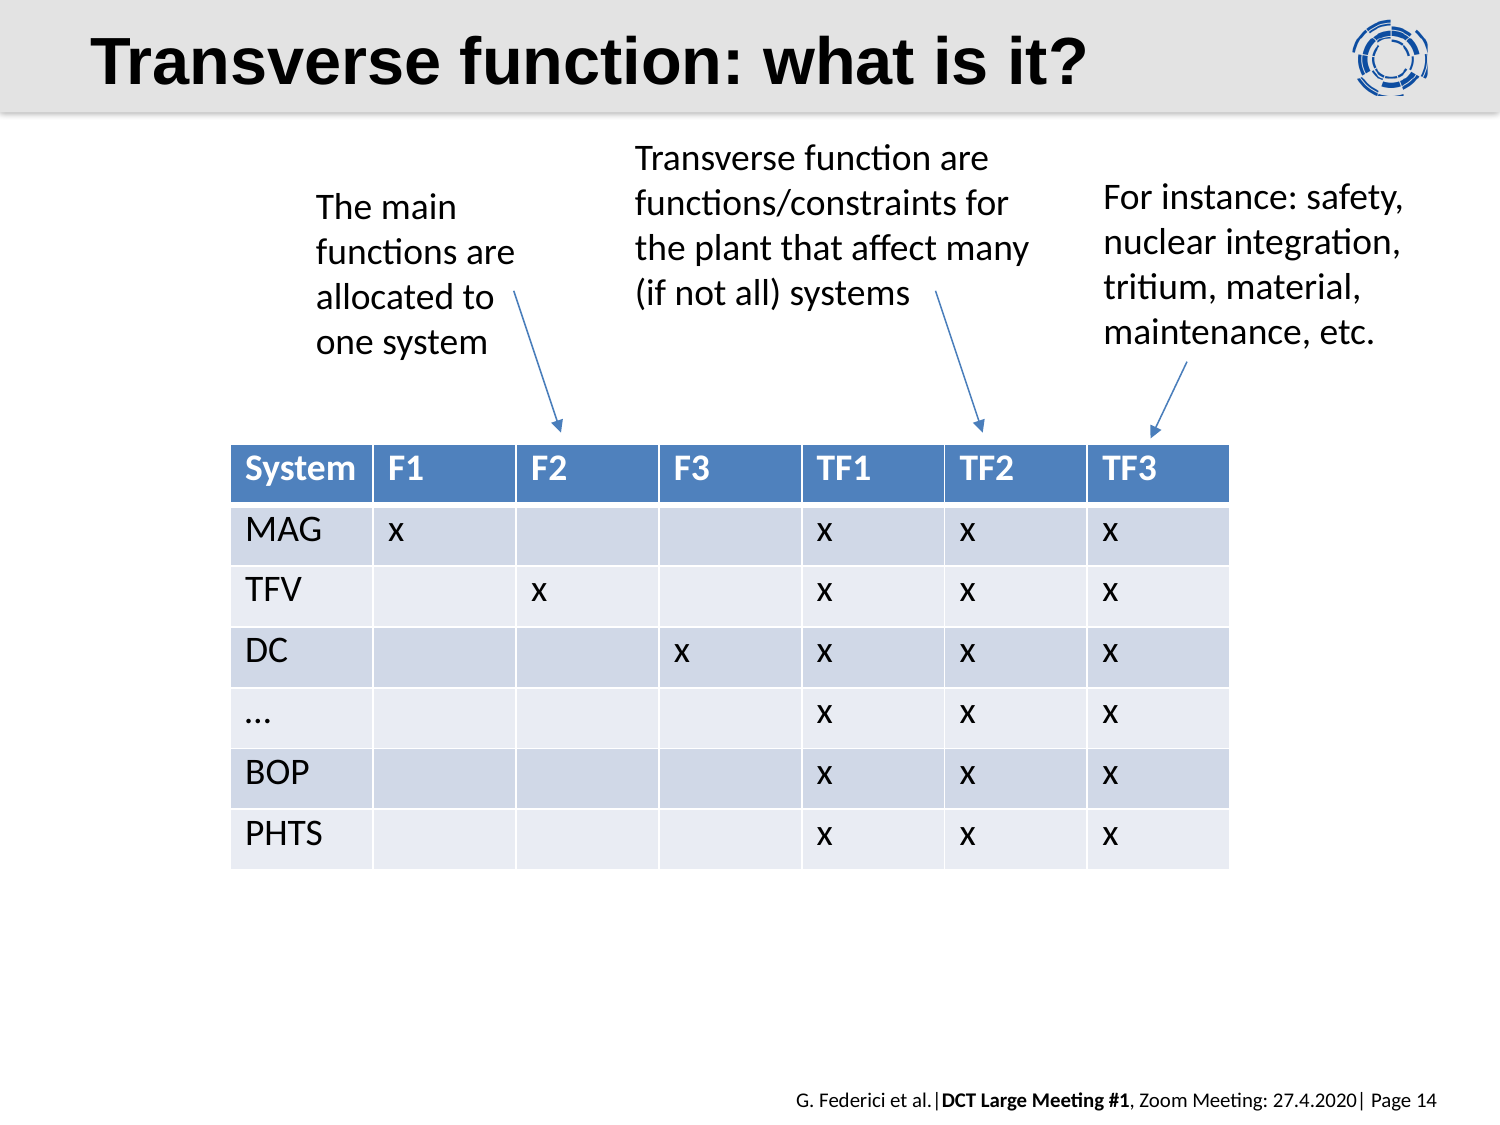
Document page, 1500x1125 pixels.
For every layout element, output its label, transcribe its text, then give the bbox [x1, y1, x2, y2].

title Transverse function: what is it? [75, 26, 1313, 102]
table_cell [660, 810, 801, 869]
table_cell x [803, 508, 944, 565]
table_cell x [803, 689, 944, 748]
table_cell [660, 689, 801, 748]
table_cell x [945, 628, 1086, 687]
table_cell TFV [231, 567, 372, 626]
table_cell x [945, 689, 1086, 748]
table_cell [660, 508, 801, 565]
table_cell [517, 810, 658, 869]
table_cell [374, 749, 515, 808]
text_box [1150, 361, 1188, 439]
table_cell x [1088, 749, 1229, 808]
table_cell [517, 749, 658, 808]
table_header F2 [517, 445, 658, 502]
table_header TF3 [1088, 445, 1229, 502]
table_cell x [945, 567, 1086, 626]
text_box Transverse function are functions/constraints for the plant that affect many (if not all) systems [620, 125, 1068, 321]
table_cell [517, 628, 658, 687]
table_cell x [660, 628, 801, 687]
table_cell x [517, 567, 658, 626]
table_cell [374, 689, 515, 748]
table_cell [517, 689, 658, 748]
table_header TF1 [803, 445, 944, 502]
text_box For instance: safety, nuclear integration, tritium, material, maintenance, etc. [1088, 164, 1435, 360]
table_cell x [1088, 810, 1229, 869]
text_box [513, 290, 562, 433]
table_cell MAG [231, 508, 372, 565]
table_header TF2 [945, 445, 1086, 502]
table_cell [374, 628, 515, 687]
table_cell [517, 508, 658, 565]
table_cell x [1088, 628, 1229, 687]
table_cell … [231, 689, 372, 748]
table_cell x [1088, 689, 1229, 748]
table_cell x [803, 567, 944, 626]
table_header F3 [660, 445, 801, 502]
table_cell x [945, 508, 1086, 565]
table_cell PHTS [231, 810, 372, 869]
table_cell [660, 567, 801, 626]
table_cell DC [231, 628, 372, 687]
table_cell x [803, 749, 944, 808]
table_cell [660, 749, 801, 808]
table_header F1 [374, 445, 515, 502]
table_cell x [374, 508, 515, 565]
table_header System [231, 445, 372, 502]
table_cell x [1088, 567, 1229, 626]
table_cell x [803, 628, 944, 687]
table_cell x [803, 810, 944, 869]
table_cell x [945, 810, 1086, 869]
table_cell [374, 567, 515, 626]
table_cell [374, 810, 515, 869]
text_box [935, 290, 983, 433]
table_cell x [945, 749, 1086, 808]
table_cell x [1088, 508, 1229, 565]
text_box The main functions are allocated to one system [301, 174, 550, 370]
table_cell BOP [231, 749, 372, 808]
